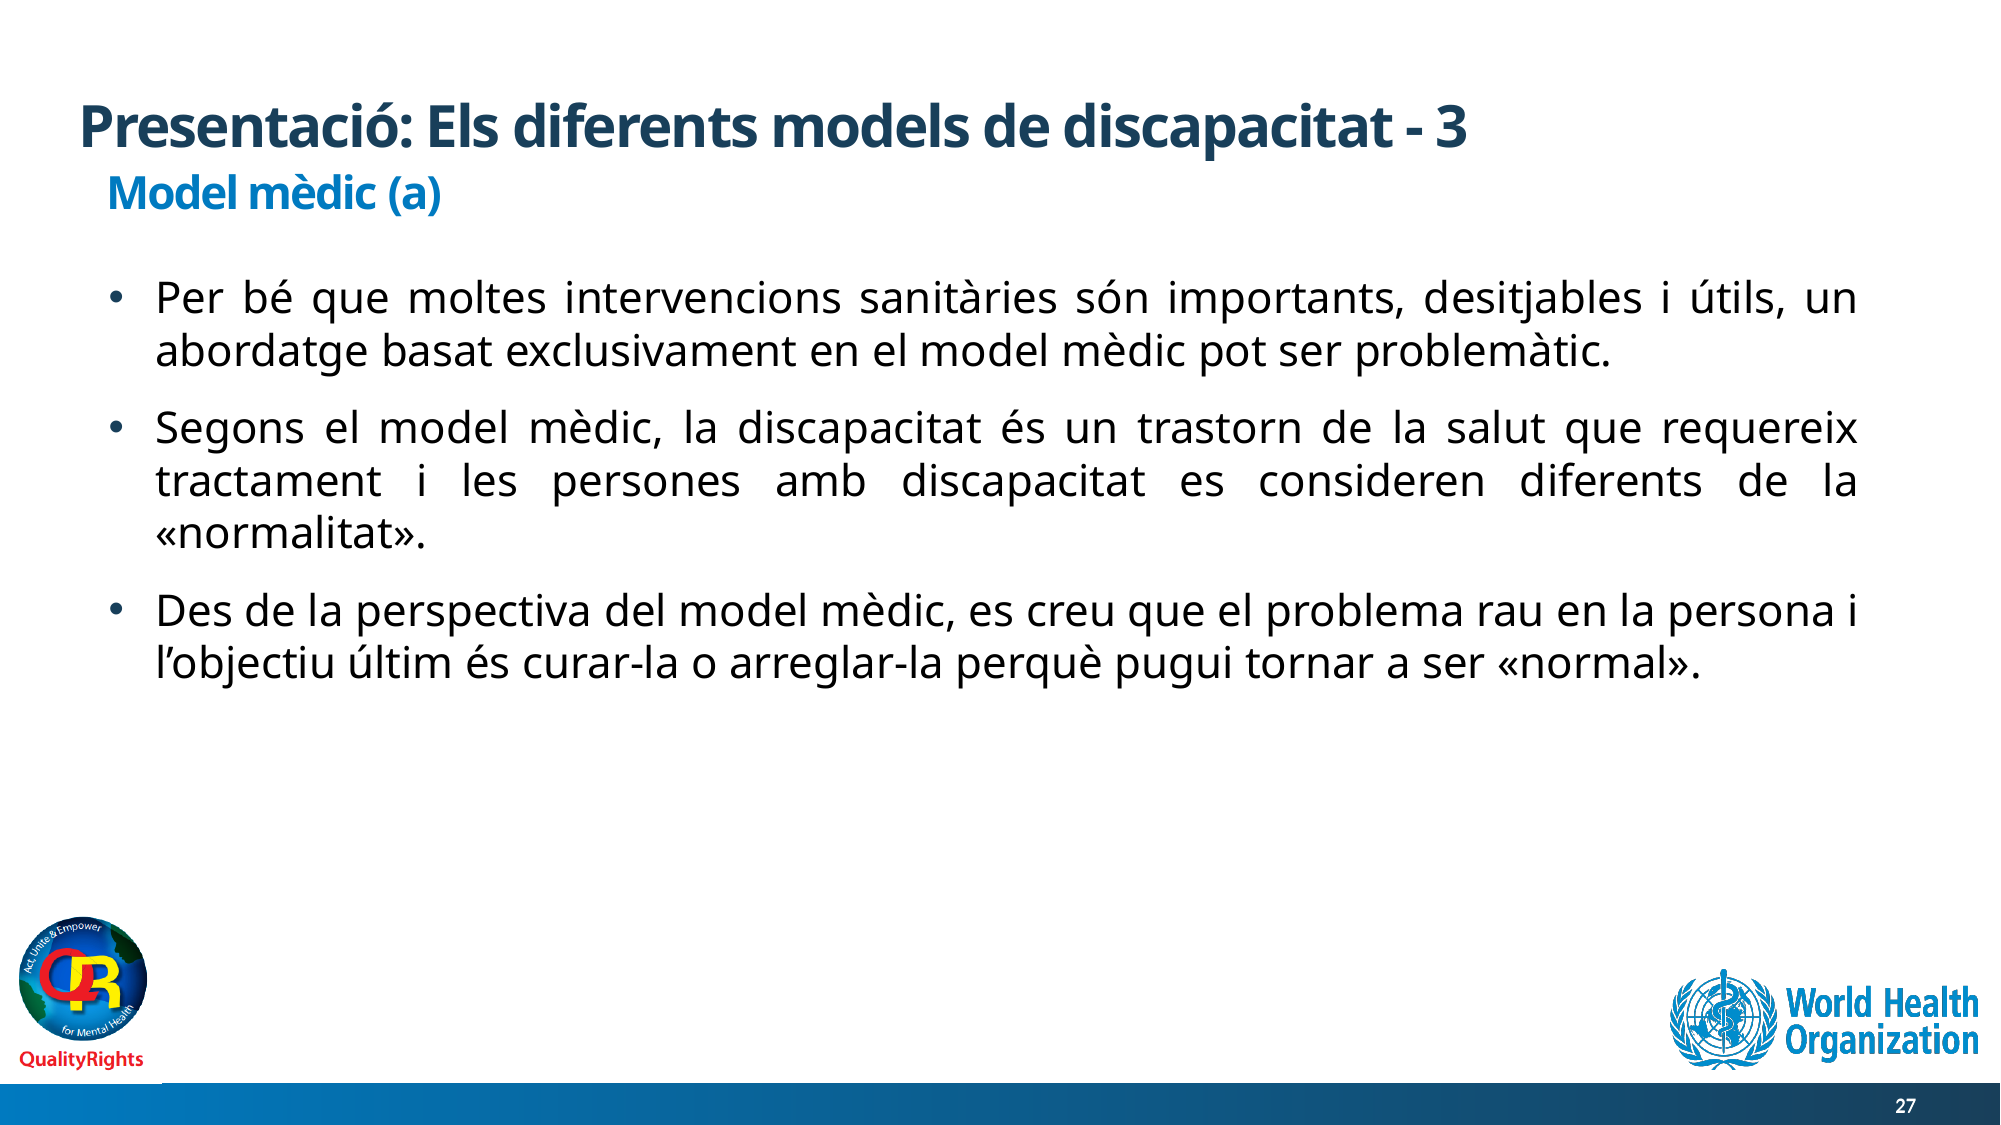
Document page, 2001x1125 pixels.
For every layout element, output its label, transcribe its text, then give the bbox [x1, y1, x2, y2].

picture [1747, 992, 1758, 1016]
picture [1958, 1000, 1962, 1012]
picture [1711, 1031, 1722, 1038]
picture [1738, 1019, 1744, 1030]
picture [1689, 993, 1706, 1016]
picture [1742, 1019, 1751, 1034]
picture [0, 899, 162, 1084]
picture [1747, 1019, 1758, 1041]
picture [1698, 1047, 1750, 1060]
picture [1716, 1064, 1731, 1070]
title Presentació: Els diferents models de discapacitat - 3 [63, 83, 1671, 154]
picture [1701, 1042, 1722, 1054]
picture [1732, 969, 1978, 1070]
picture [1683, 987, 1697, 1047]
picture [1704, 1004, 1712, 1015]
picture [1821, 1000, 1826, 1012]
picture [1692, 1031, 1700, 1042]
picture [1670, 987, 1680, 1010]
picture [1744, 1003, 1751, 1016]
picture [1670, 1030, 1715, 1070]
picture [1711, 995, 1721, 1004]
picture [1860, 1000, 1865, 1012]
picture [1750, 987, 1762, 1003]
list Per bé que moltes intervencions sanitàries són importants, desitjables i útils, un abordatge basat exclusivament en el model mèdic pot ser problemàtic. Segons el model mèdic, la discapacitat és un trastorn de la salut que requereix tractament i les persones amb discapacitat es consideren diferents de la «normalitat». Des de la perspectiva del model mèdic, es creu que el problema rau en la persona i l’objectiu últim és curar-la o arreglar-la perquè pugui tornar a ser «normal». [93, 262, 1876, 987]
picture [1758, 1004, 1765, 1035]
list Model mèdic (a) [106, 155, 1917, 219]
slide_number 27 [1646, 1086, 1917, 1122]
picture [1701, 987, 1710, 992]
picture [1725, 1042, 1747, 1054]
picture [1792, 987, 1797, 1004]
picture [1805, 987, 1811, 1002]
picture [1704, 1019, 1711, 1031]
picture [1706, 1038, 1722, 1046]
